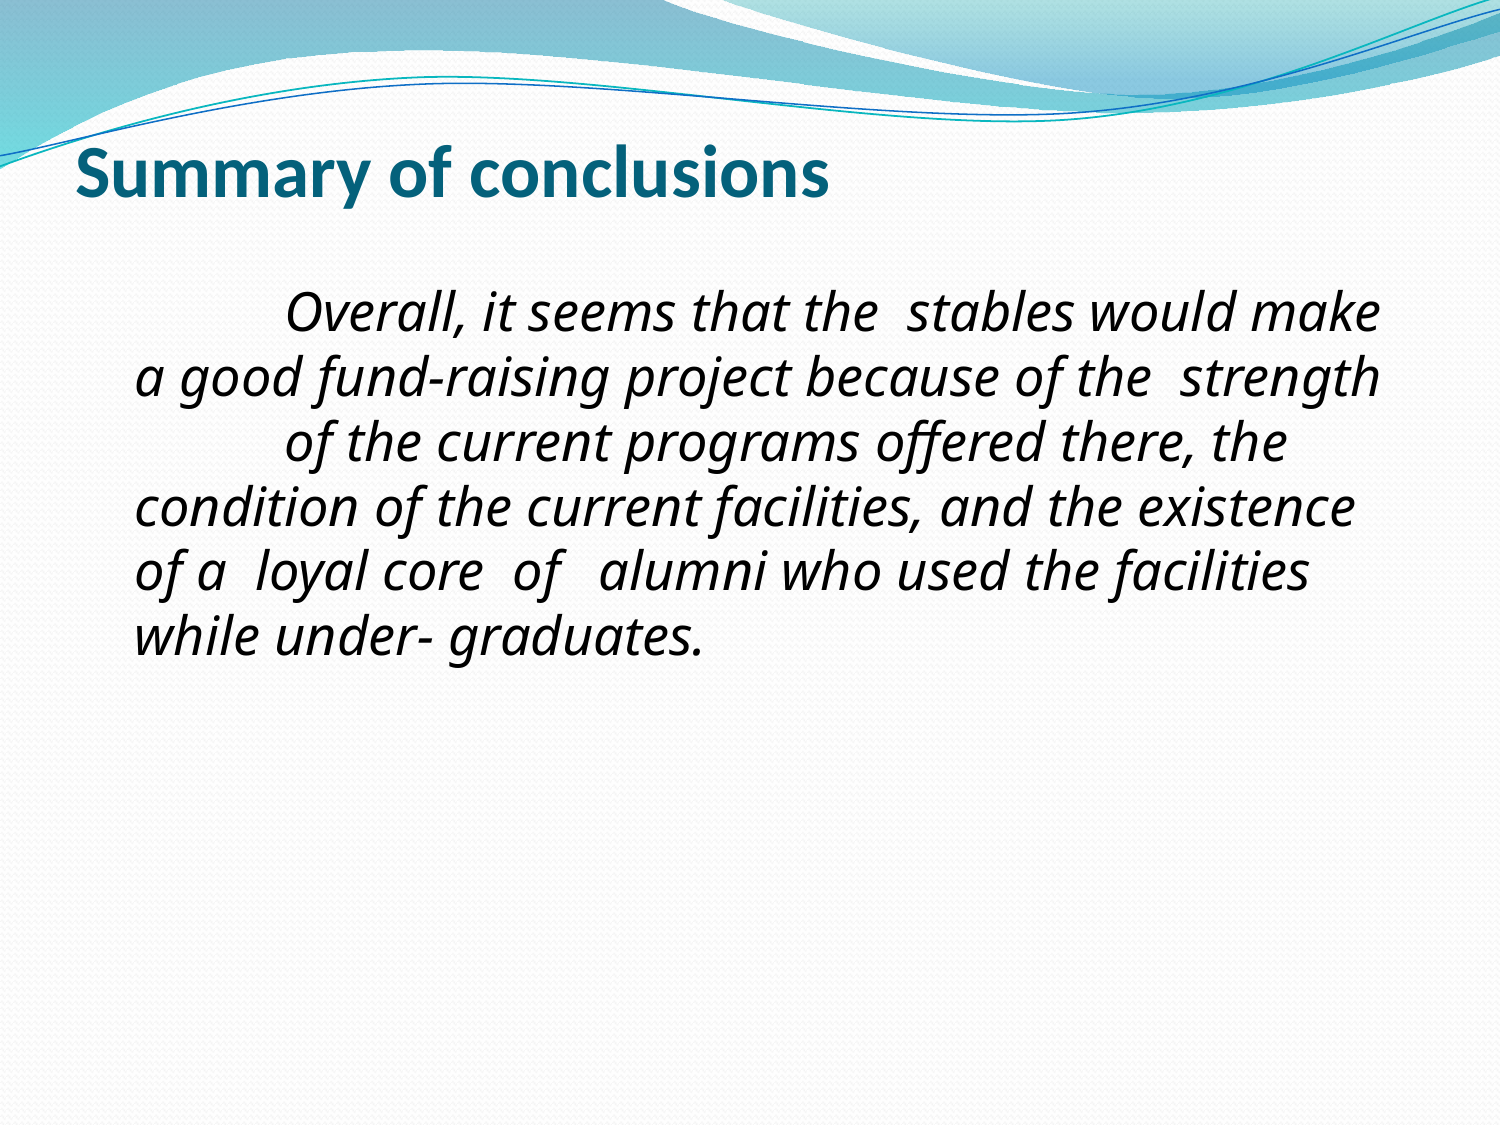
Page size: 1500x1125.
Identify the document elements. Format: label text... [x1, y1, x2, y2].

list Overall, it seems that the stables would make a good fund-raising project because of the strength of the current programs offered there, the condition of the current facilities, and the existence of a loyal core of alumni who used the facilities while under- graduates. [75, 269, 1418, 1038]
title Summary of conclusions [75, 115, 1425, 303]
